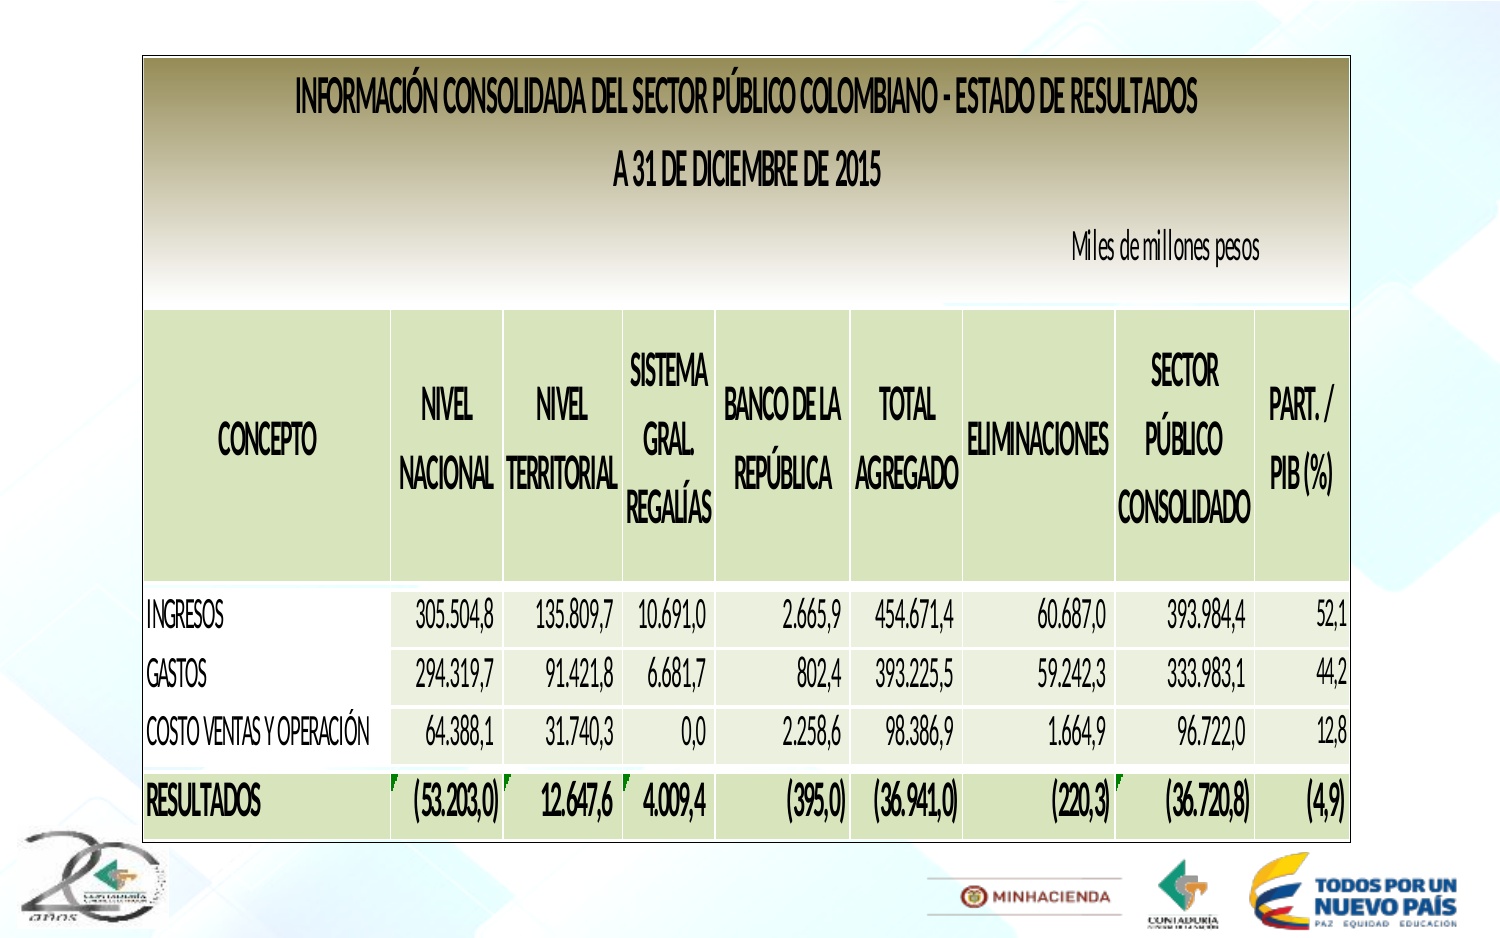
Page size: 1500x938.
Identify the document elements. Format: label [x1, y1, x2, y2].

picture [1239, 845, 1466, 938]
picture [17, 55, 1351, 929]
picture [918, 845, 1129, 938]
picture [1146, 857, 1220, 937]
